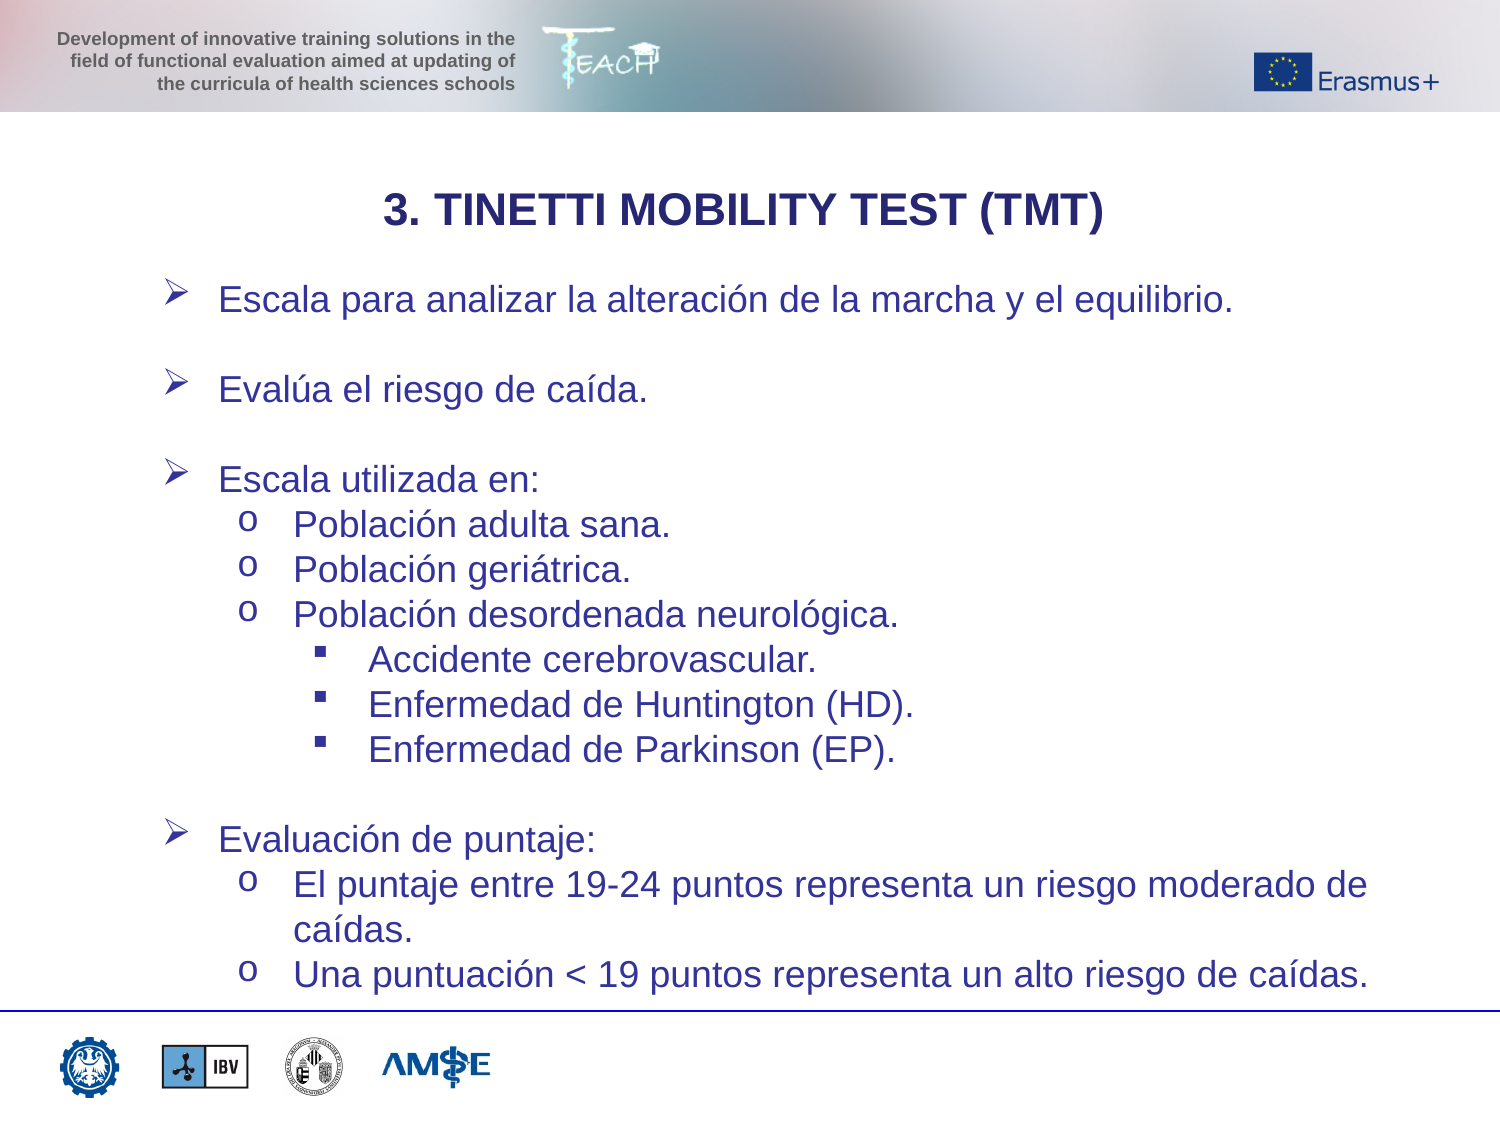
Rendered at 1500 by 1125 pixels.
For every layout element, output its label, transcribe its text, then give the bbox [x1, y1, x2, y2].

text_box 3. TINETTI MOBILITY TEST (TMT) [100, 172, 1388, 243]
picture [284, 1036, 344, 1097]
text_box Escala para analizar la alteración de la marcha y el equilibrio. Evalúa el riesgo de caída. Escala utilizada en: Población adulta sana. Población geriátrica. Población desordenada neurológica. Accidente cerebrovascular. Enfermedad de Huntington (HD). Enfermedad de Parkinson (EP). Evaluación de puntaje: El puntaje entre 19-24 puntos representa un riesgo moderado de caídas. Una puntuación < 19 puntos representa un alto riesgo de caídas. [147, 267, 1388, 1002]
picture [379, 1044, 491, 1089]
picture [0, 1, 1500, 112]
picture [161, 1044, 249, 1089]
picture [53, 1035, 126, 1099]
